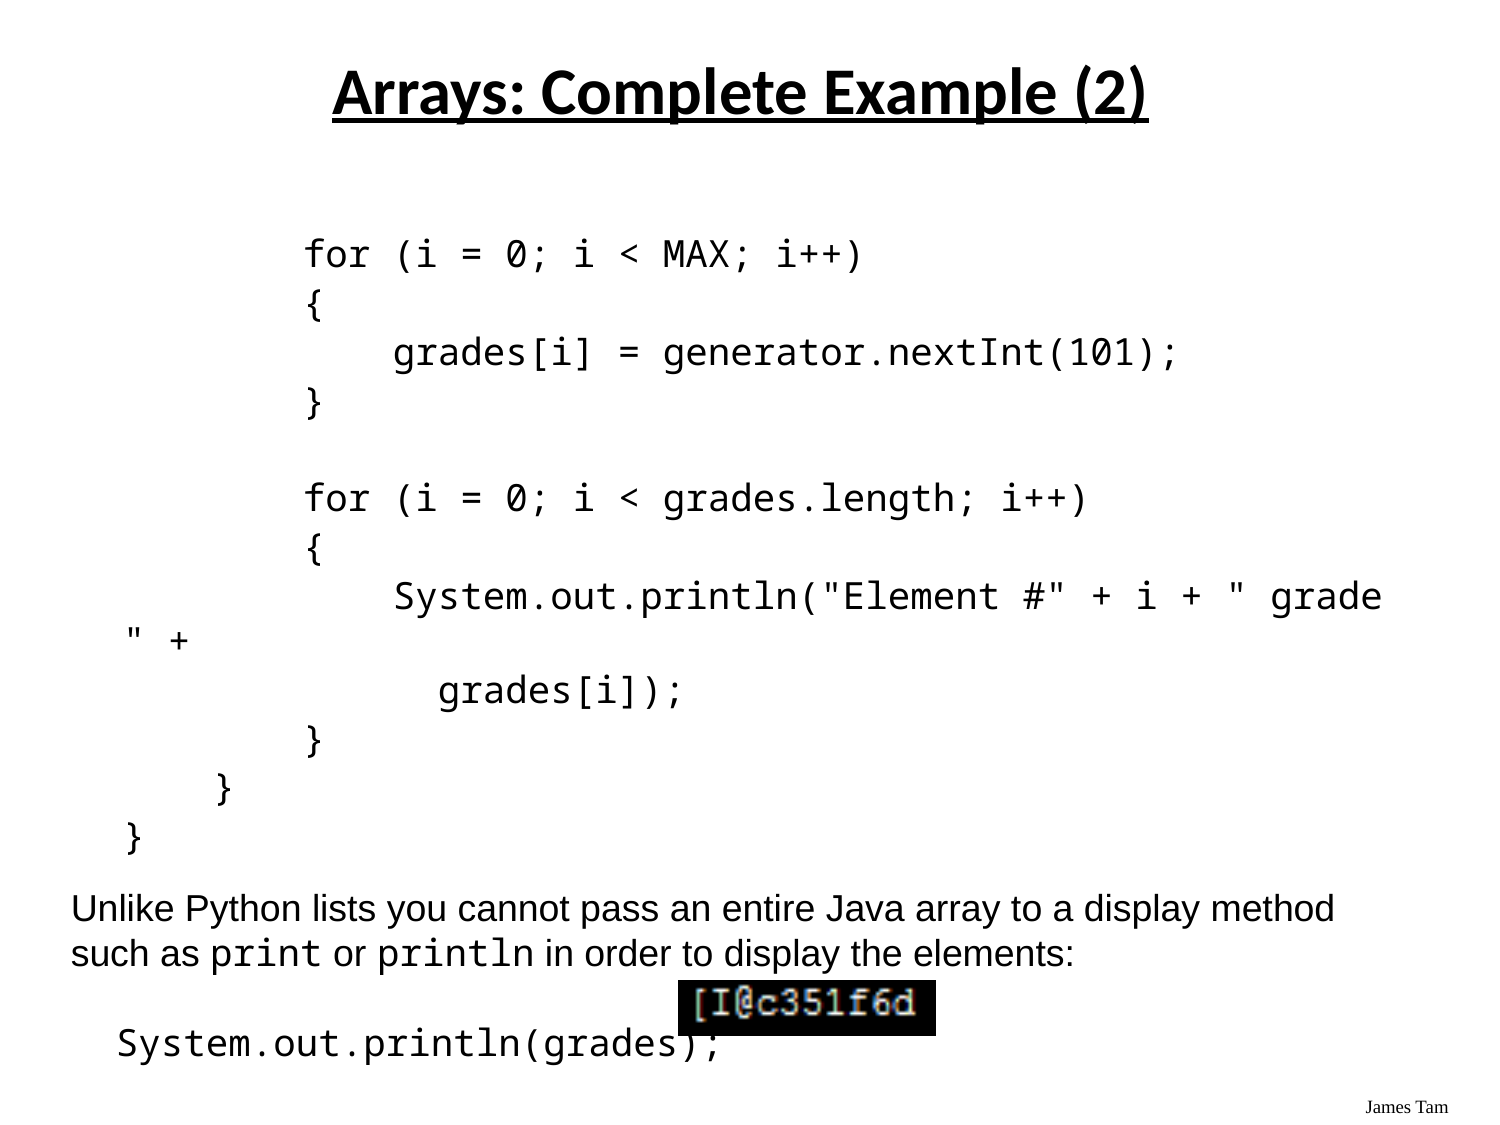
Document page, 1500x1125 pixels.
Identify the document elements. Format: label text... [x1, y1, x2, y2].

text_box Unlike Python lists you cannot pass an entire Java array to a display method such as print or println in order to display the elements: System.out.println(grades); [70, 876, 1413, 1010]
list for (i = 0; i < MAX; i++) { grades[i] = generator.nextInt(101); } for (i = 0; i < grades.length; i++) { System.out.println("Element #" + i + " grade " + grades[i]); } } } [70, 1010, 1413, 1055]
picture [678, 980, 937, 1037]
title Arrays: Complete Example (2) [70, 49, 1411, 136]
list for (i = 0; i < MAX; i++) { grades[i] = generator.nextInt(101); } for (i = 0; i < grades.length; i++) { System.out.println("Element #" + i + " grade " + grades[i]); } } } [70, 174, 1413, 876]
